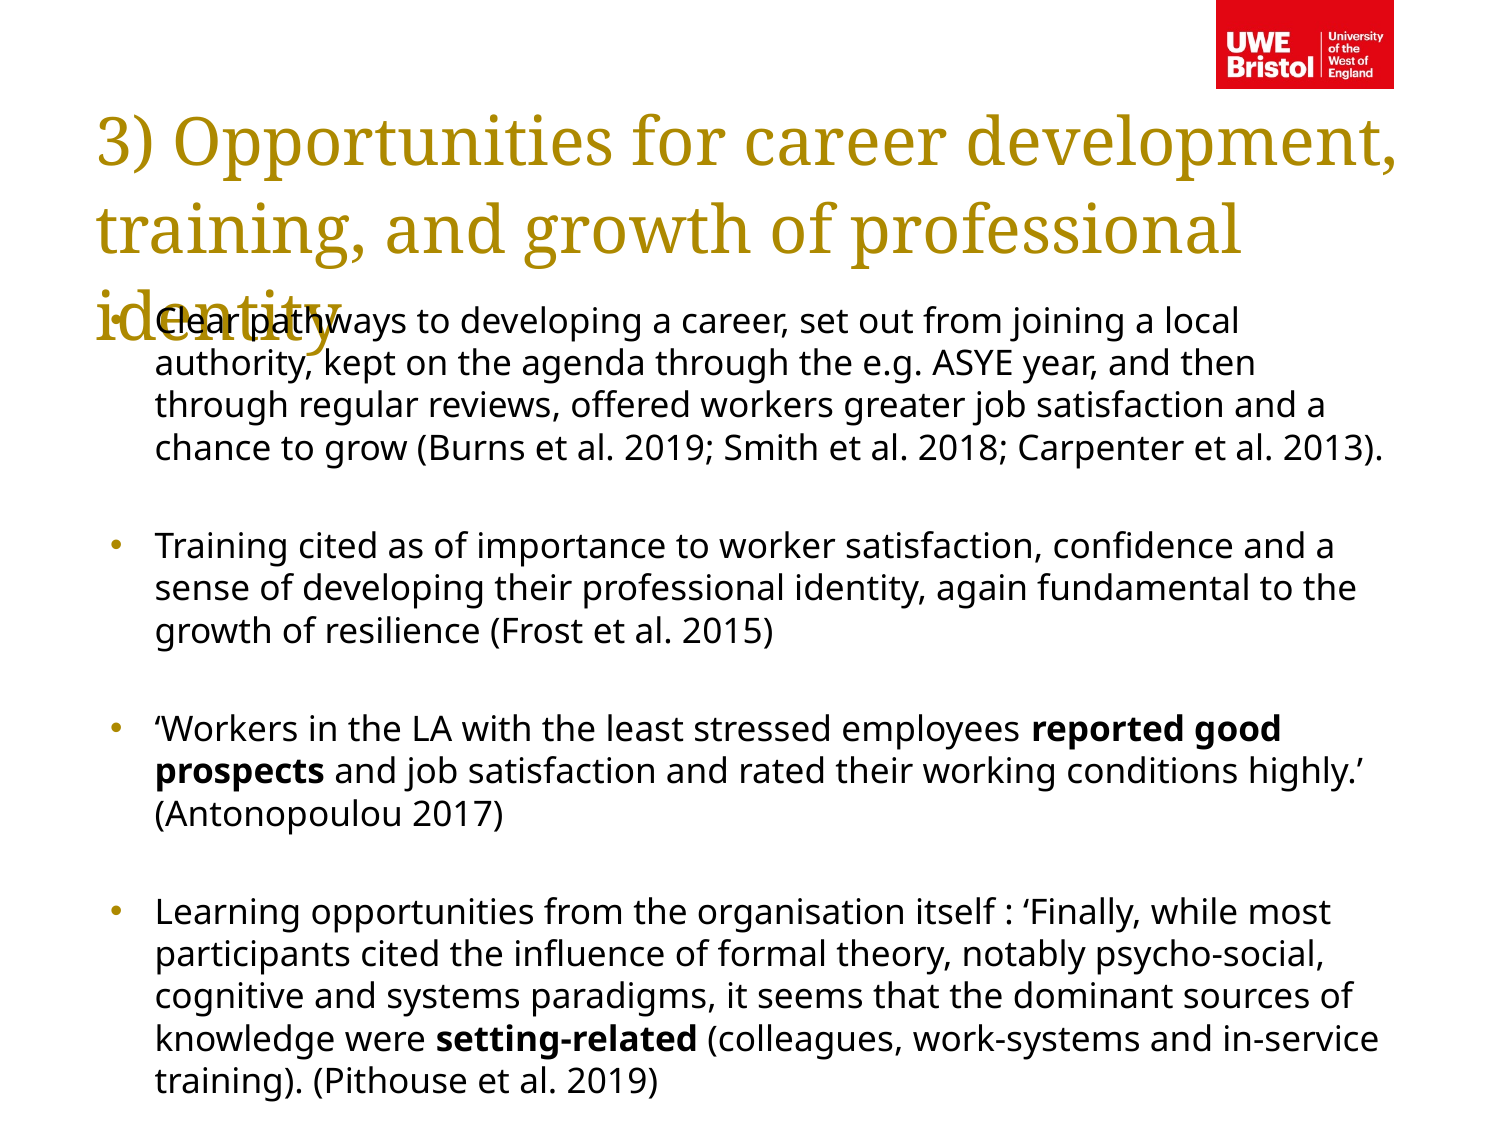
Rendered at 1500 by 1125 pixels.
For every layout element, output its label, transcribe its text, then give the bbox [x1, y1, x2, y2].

list Clear pathways to developing a career, set out from joining a local authority, kept on the agenda through the e.g. ASYE year, and then through regular reviews, offered workers greater job satisfaction and a chance to grow (Burns et al. 2019; Smith et al. 2018; Carpenter et al. 2013). Training cited as of importance to worker satisfaction, confidence and a sense of developing their professional identity, again fundamental to the growth of resilience (Frost et al. 2015) ‘Workers in the LA with the least stressed employees reported good prospects and job satisfaction and rated their working conditions highly.’ (Antonopoulou 2017) Learning opportunities from the organisation itself : ‘Finally, while most participants cited the influence of formal theory, notably psycho-social, cognitive and systems paradigms, it seems that the dominant sources of knowledge were setting-related (colleagues, work-systems and in-service training). (Pithouse et al. 2019) [95, 290, 1406, 1110]
picture [1216, 0, 1394, 89]
list 3) Opportunities for career development, training, and growth of professional identity [95, 91, 1462, 269]
